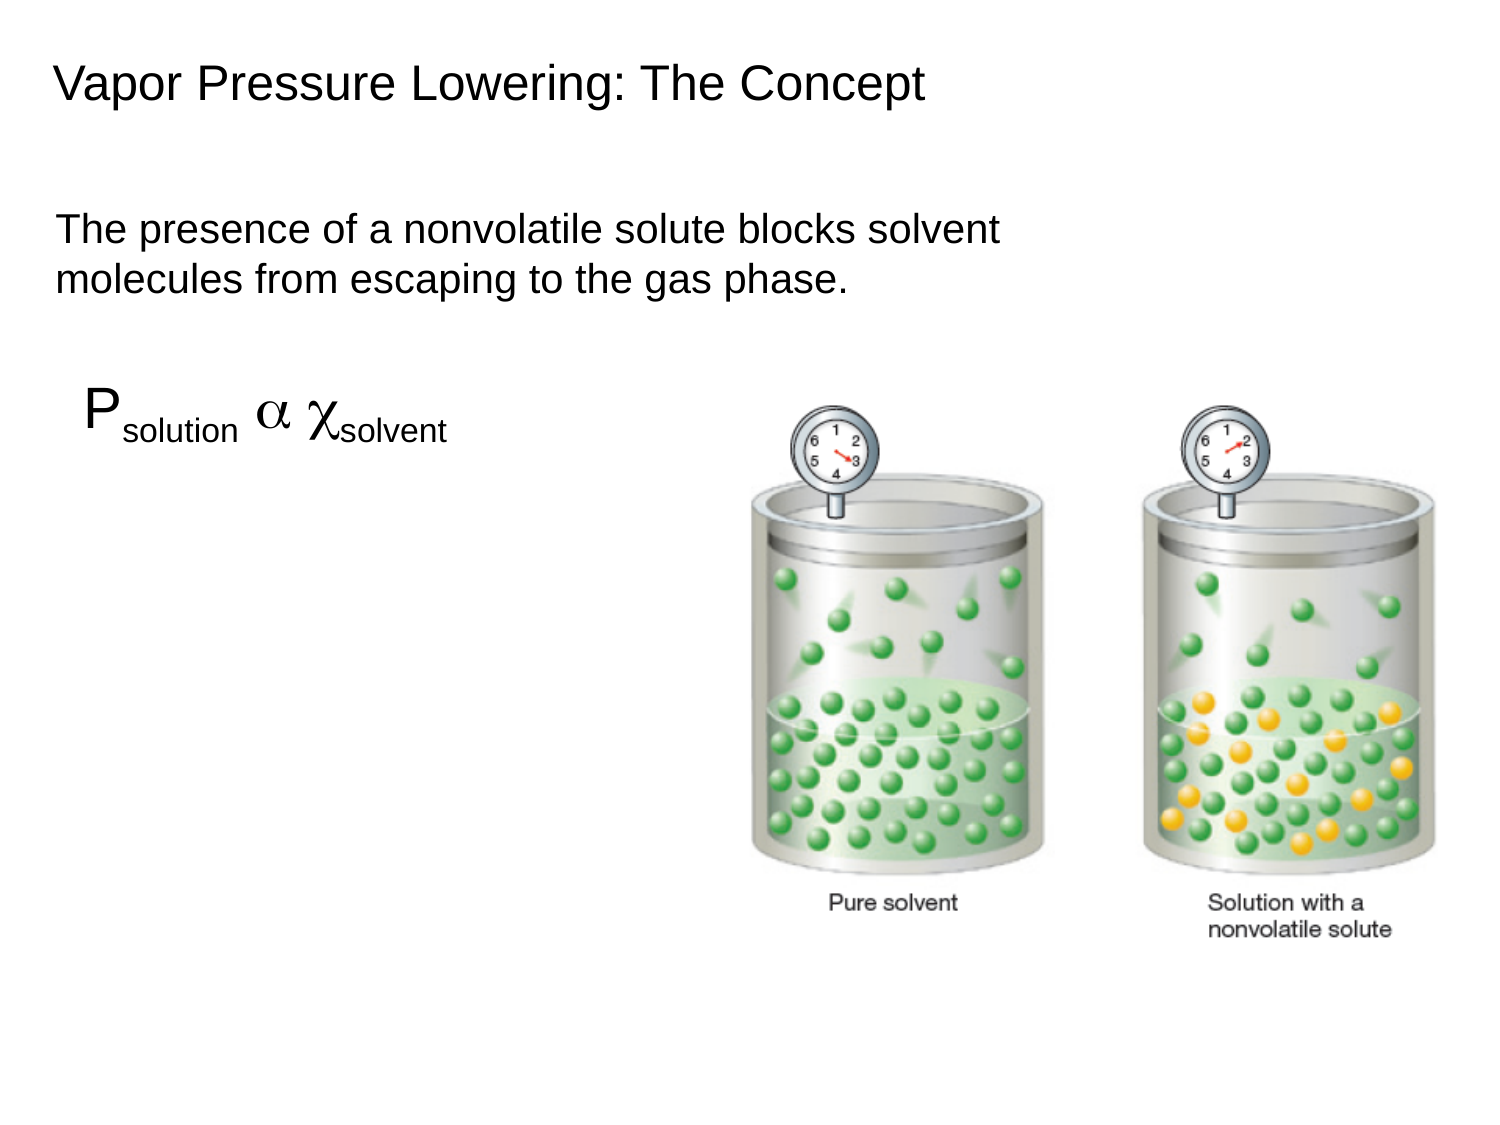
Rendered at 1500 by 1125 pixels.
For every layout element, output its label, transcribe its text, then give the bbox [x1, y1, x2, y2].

text_box Vapor Pressure Lowering: The Concept [38, 43, 941, 118]
picture [724, 387, 1441, 951]
text_box The presence of a nonvolatile solute blocks solvent molecules from escaping to the gas phase. [40, 149, 1016, 310]
text_box Psolution  solvent [68, 362, 463, 457]
